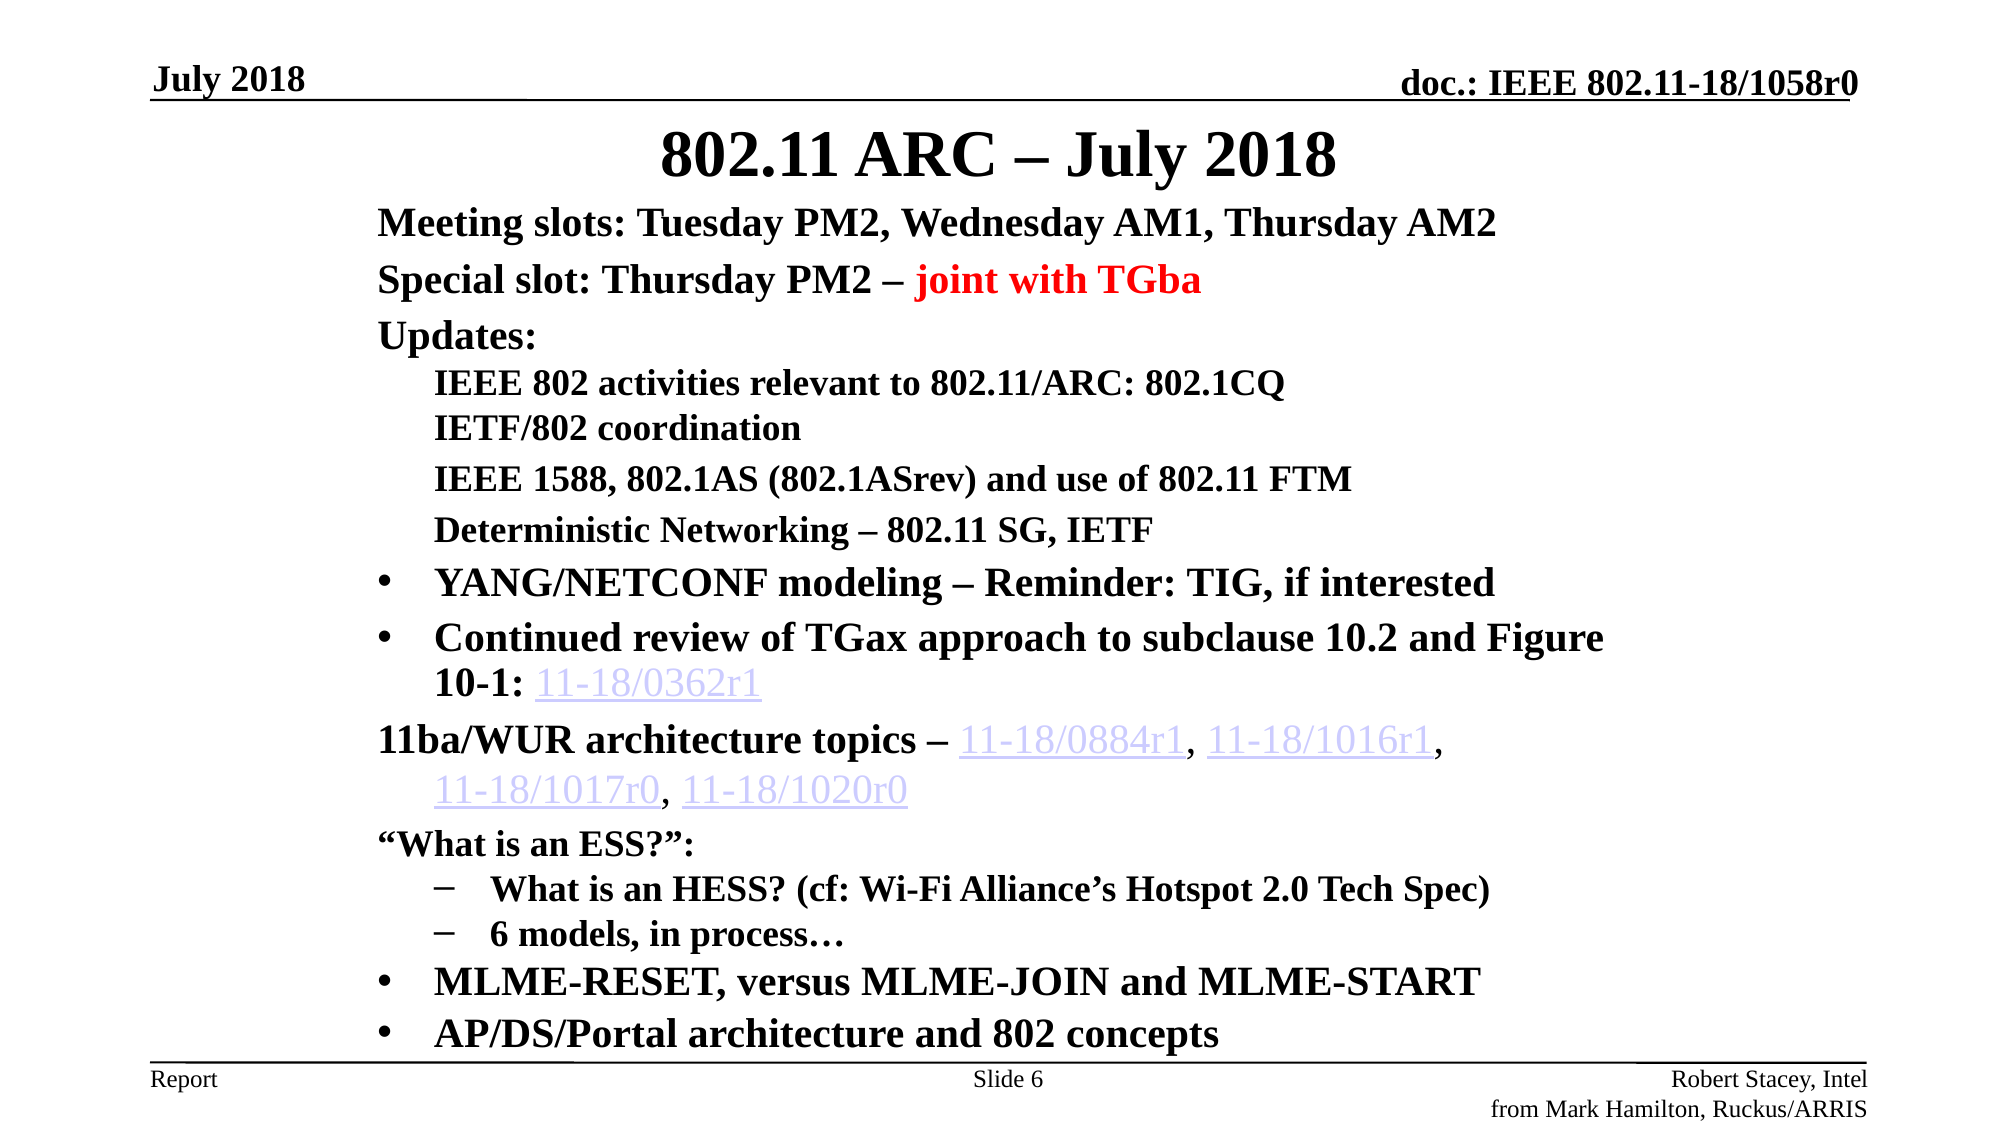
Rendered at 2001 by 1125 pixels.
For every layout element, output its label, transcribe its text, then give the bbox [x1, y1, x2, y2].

slide_number Slide 6 [950, 1061, 1067, 1123]
title 802.11 ARC – July 2018 [362, 99, 1638, 187]
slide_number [152, 54, 563, 100]
footer Robert Stacey, Intel from Mark Hamilton, Ruckus/ARRIS [1171, 1061, 1869, 1093]
list Meeting slots: Tuesday PM2, Wednesday AM1, Thursday AM2 Special slot: Thursday PM2 – joint with TGba Updates: IEEE 802 activities relevant to 802.11/ARC: 802.1CQ IETF/802 coordination IEEE 1588, 802.1AS (802.1ASrev) and use of 802.11 FTM Deterministic Networking – 802.11 SG, IETF YANG/NETCONF modeling – Reminder: TIG, if interested Continued review of TGax approach to subclause 10.2 and Figure 10-1: 11-18/0362r1 11ba/WUR architecture topics – 11-18/0884r1, 11-18/1016r1, 11-18/1017r0, 11-18/1020r0 “What is an ESS?”: What is an HESS? (cf: Wi-Fi Alliance’s Hotspot 2.0 Tech Spec) 6 models, in process… MLME-RESET, versus MLME-JOIN and MLME-START AP/DS/Portal architecture and 802 concepts [362, 187, 1638, 1001]
